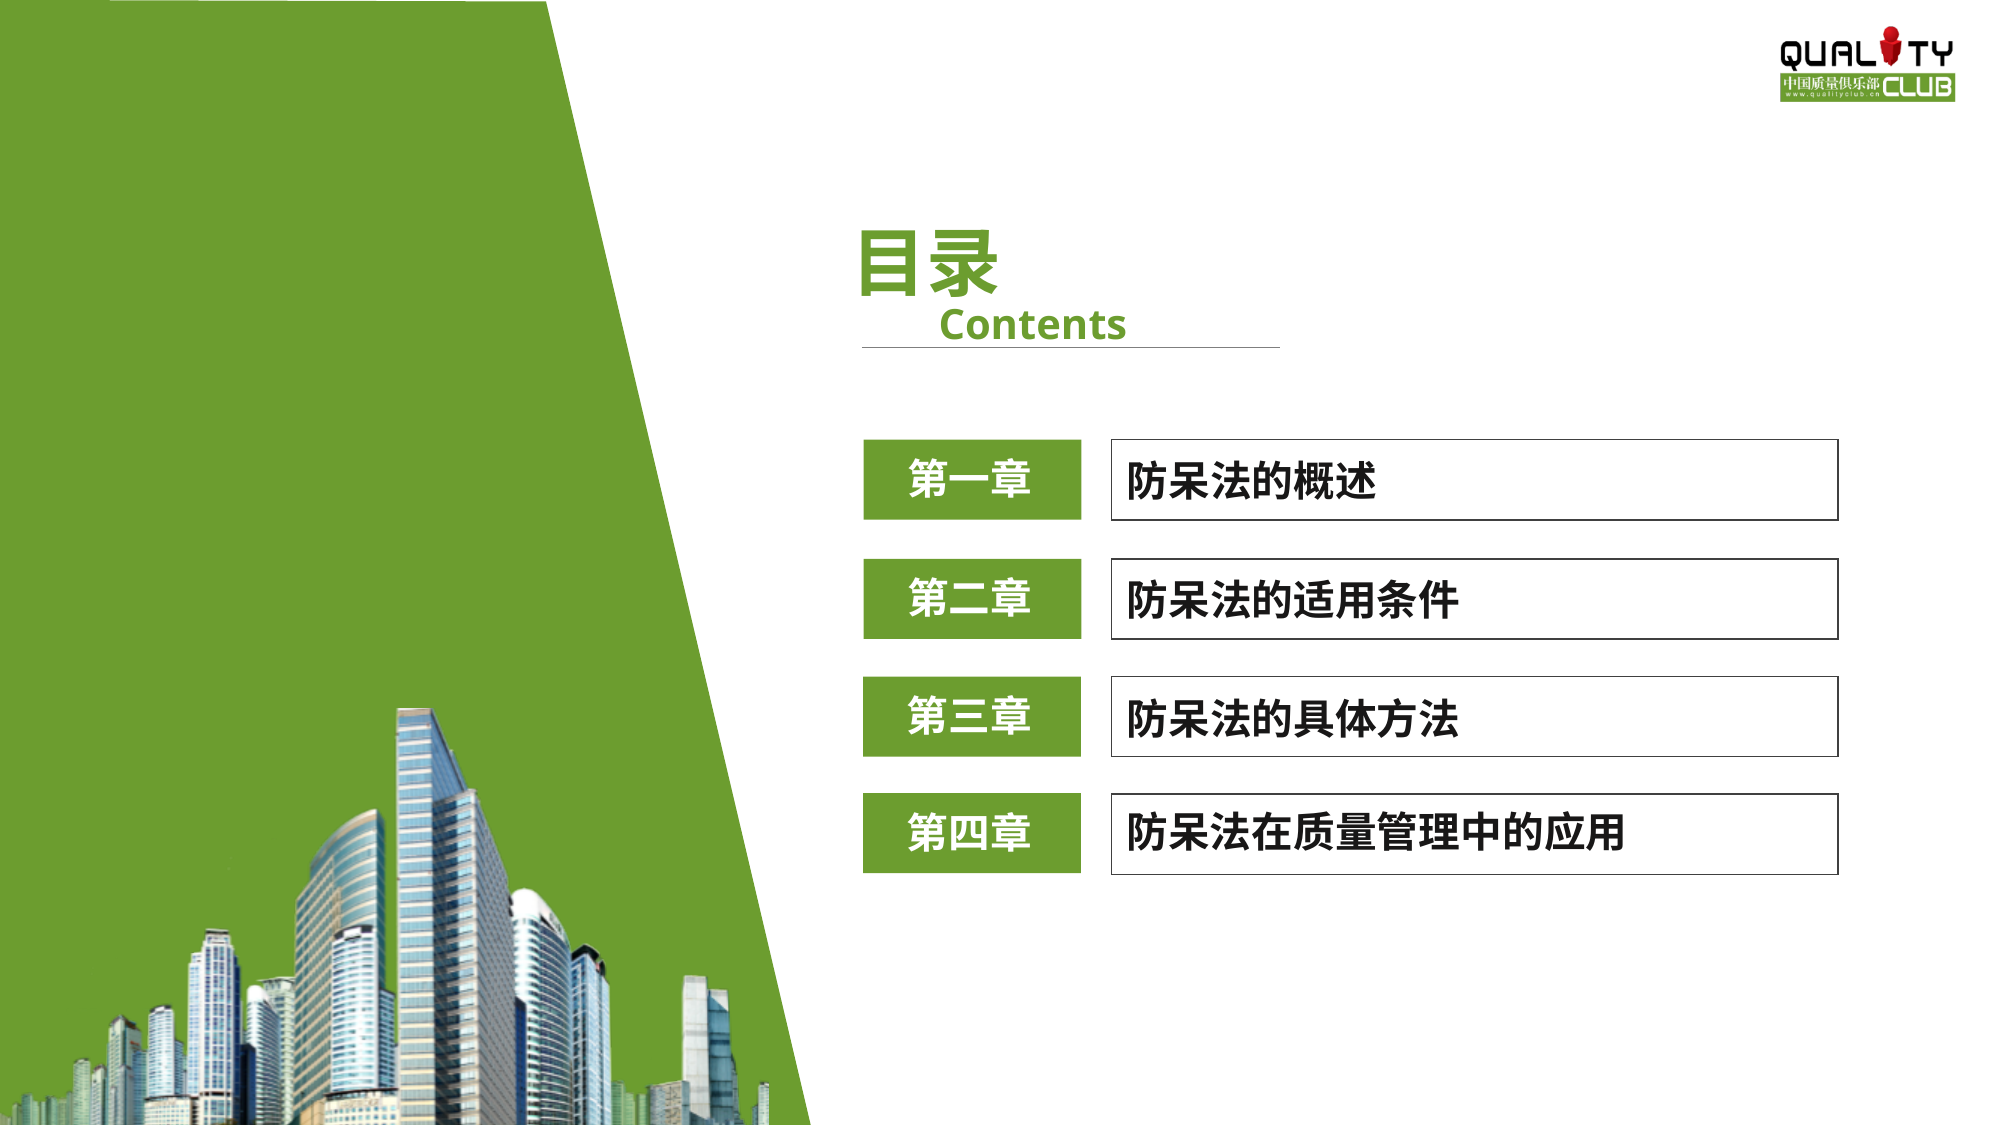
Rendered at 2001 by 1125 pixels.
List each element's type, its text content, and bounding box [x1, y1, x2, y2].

text_box 第三章 [891, 682, 1050, 748]
text_box 第一章 [892, 445, 1051, 511]
text_box 防呆法的具体方法 [1111, 685, 1812, 751]
picture [1776, 22, 1958, 108]
text_box [863, 676, 1081, 757]
text_box 第二章 [892, 564, 1051, 630]
text_box 防呆法在质量管理中的应用 [1111, 798, 1936, 864]
picture [0, 708, 769, 1125]
text_box 防呆法的适用条件 [1111, 566, 1813, 631]
text_box [863, 558, 1082, 639]
text_box [1111, 676, 1838, 757]
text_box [837, 208, 1281, 356]
text_box [1111, 439, 1839, 520]
text_box [1111, 794, 1838, 798]
text_box 防呆法的概述 [1111, 446, 1813, 512]
text_box [863, 793, 1081, 874]
text_box [1111, 864, 1838, 875]
text_box [863, 439, 1082, 520]
text_box 第四章 [891, 799, 1050, 864]
text_box [1111, 558, 1839, 639]
